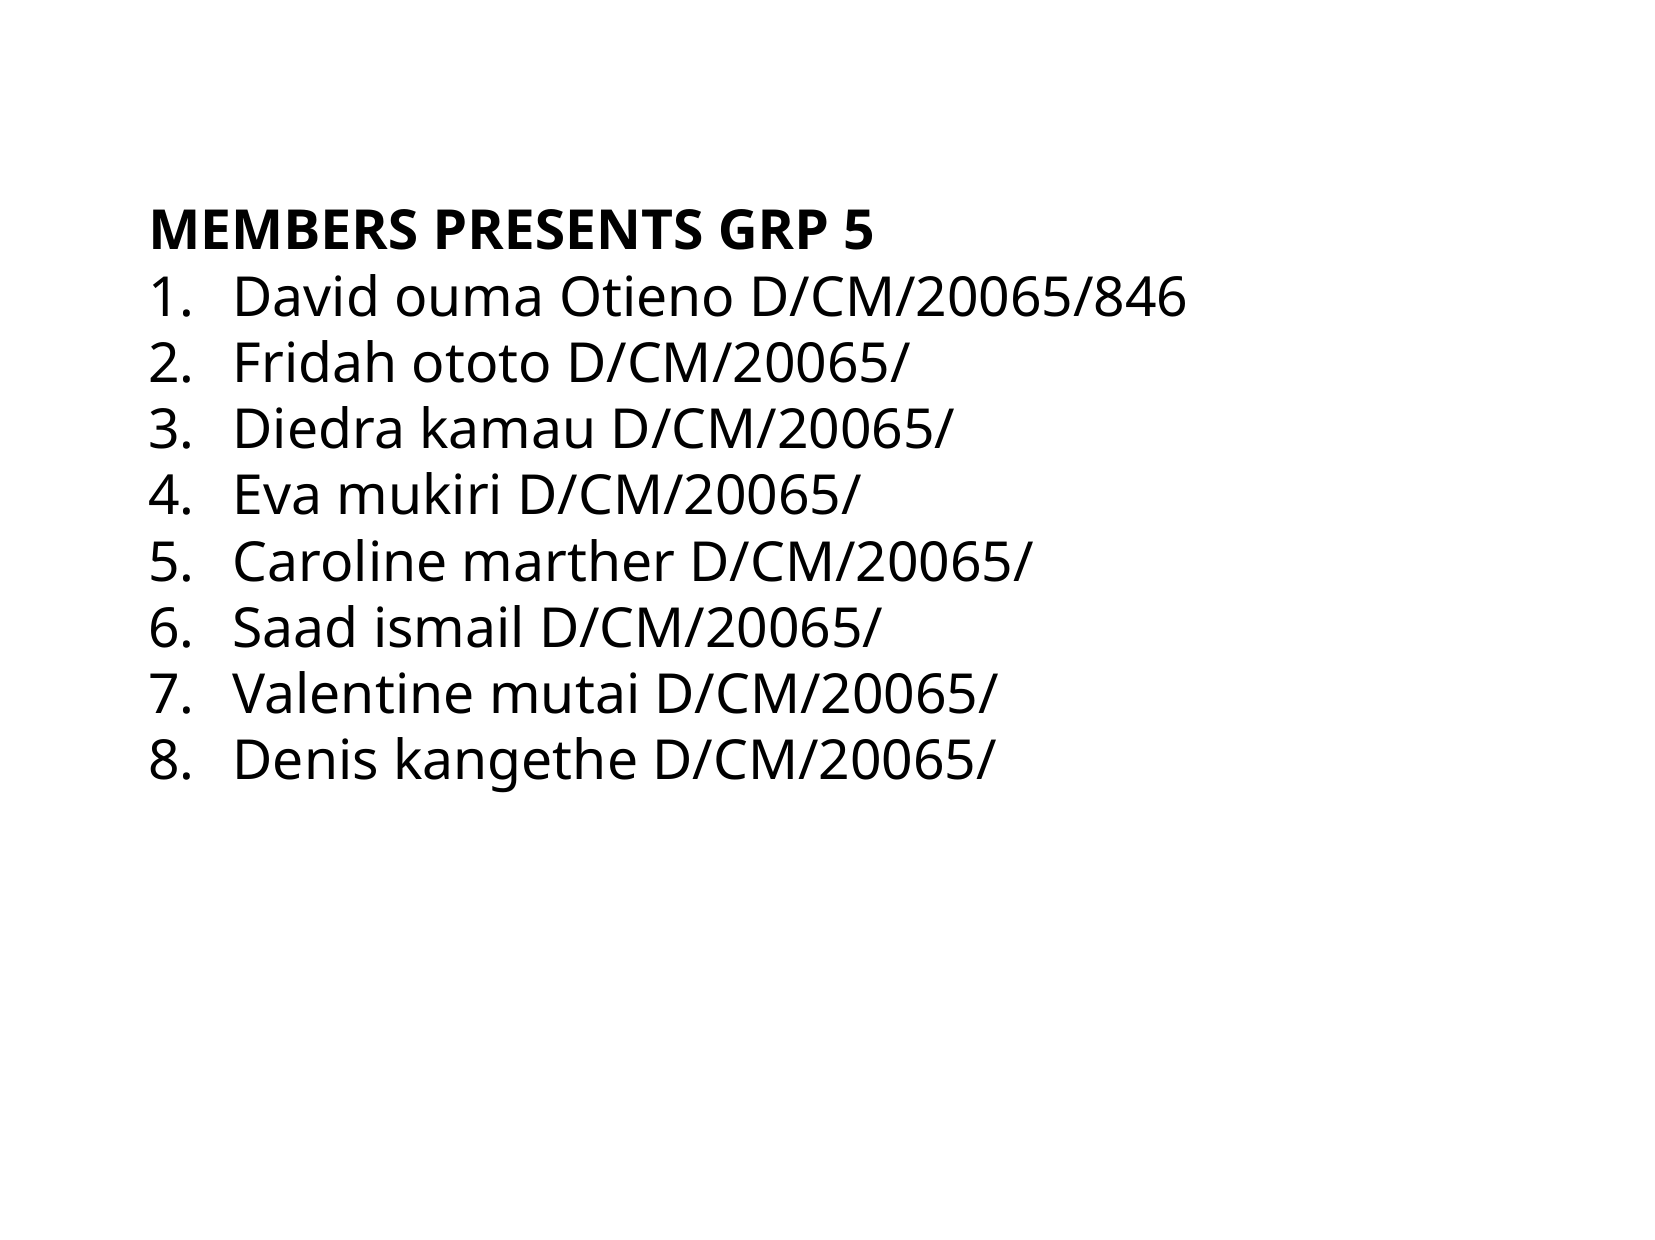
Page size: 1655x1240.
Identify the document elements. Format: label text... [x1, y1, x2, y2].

list MEMBERS PRESENTS GRP 5 David ouma Otieno D/CM/20065/846 Fridah ototo D/CM/20065/ Diedra kamau D/CM/20065/ Eva mukiri D/CM/20065/ Caroline marther D/CM/20065/ Saad ismail D/CM/20065/ Valentine mutai D/CM/20065/ Denis kangethe D/CM/20065/ [148, 194, 1522, 797]
